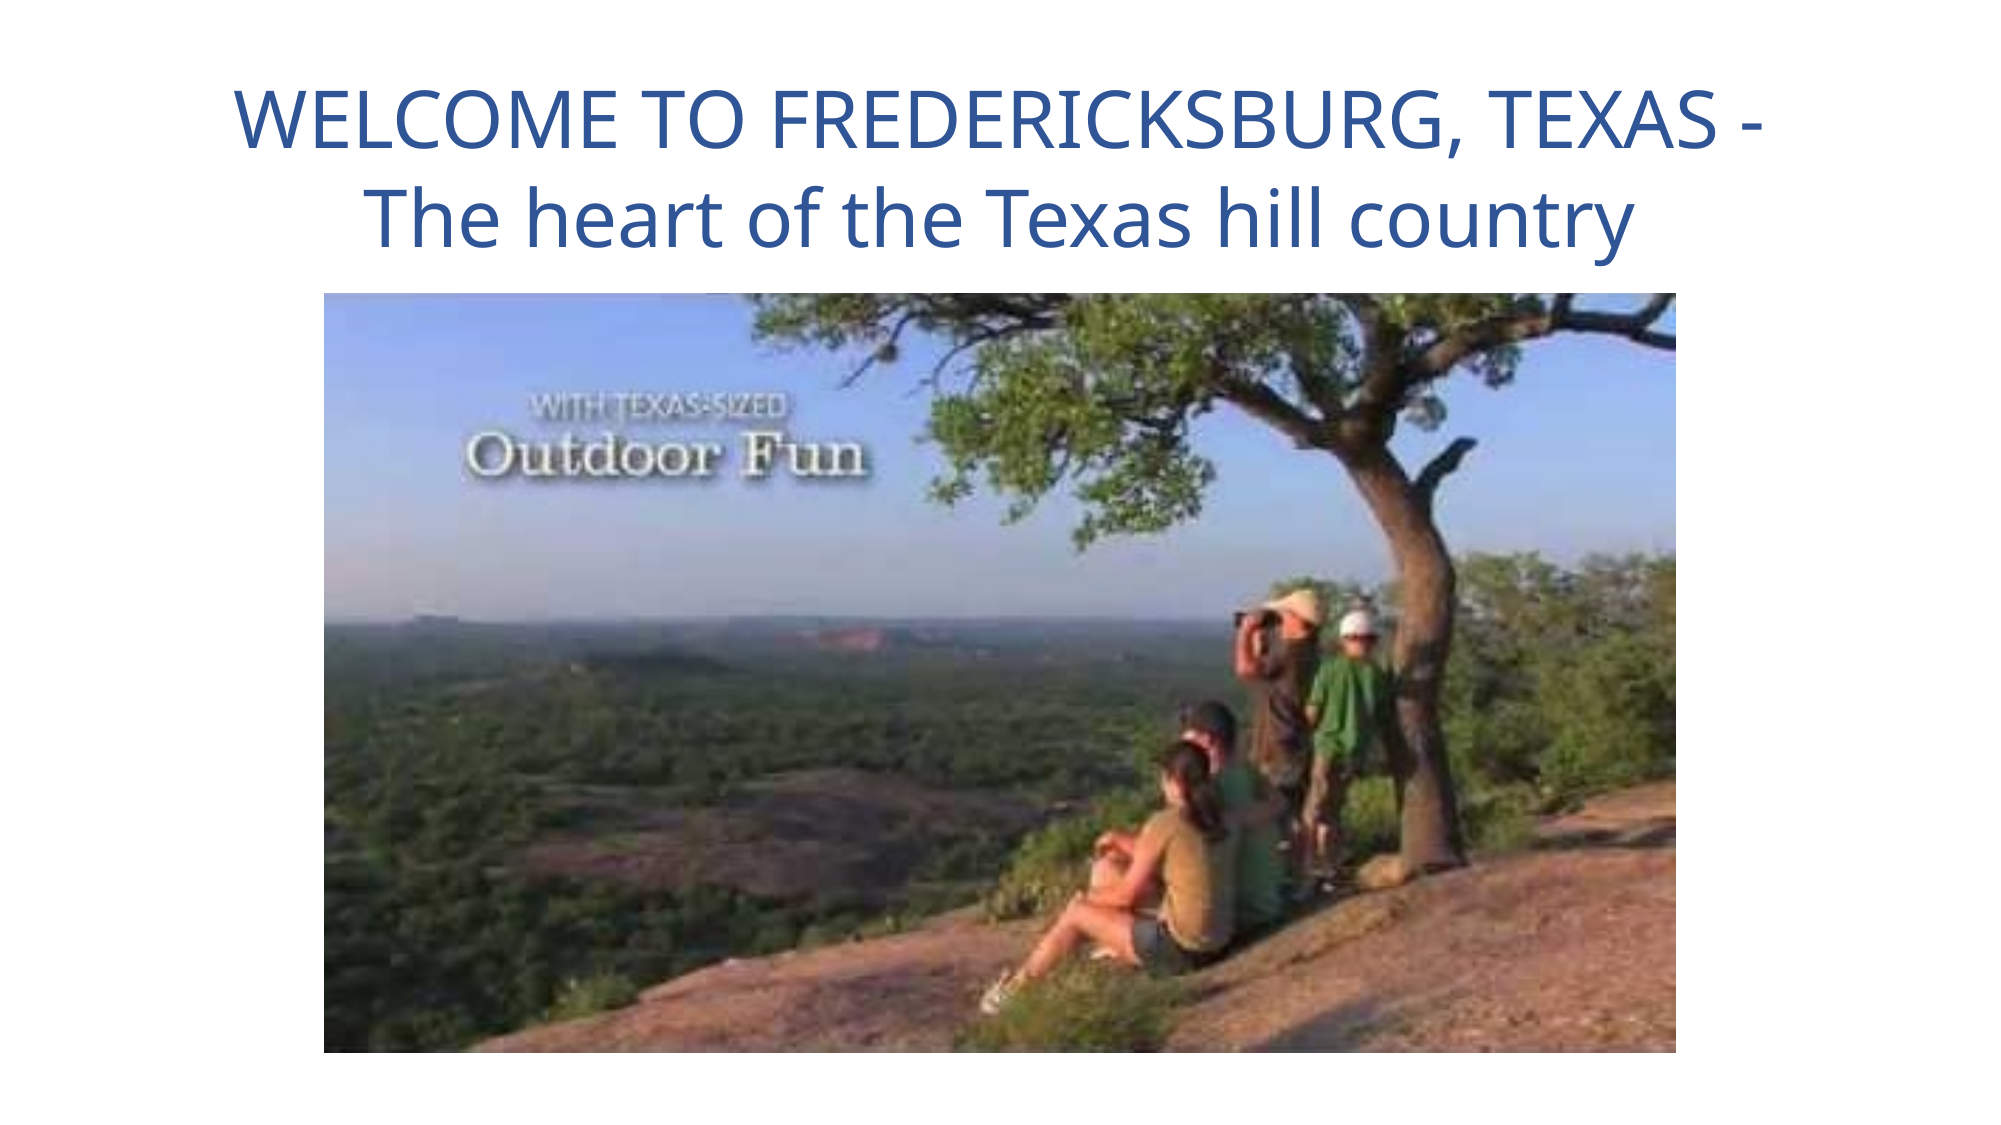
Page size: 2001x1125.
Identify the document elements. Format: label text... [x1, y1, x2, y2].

title WELCOME TO FREDERICKSBURG, TEXAS - The heart of the Texas hill country [209, 59, 1791, 278]
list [324, 292, 1676, 1054]
